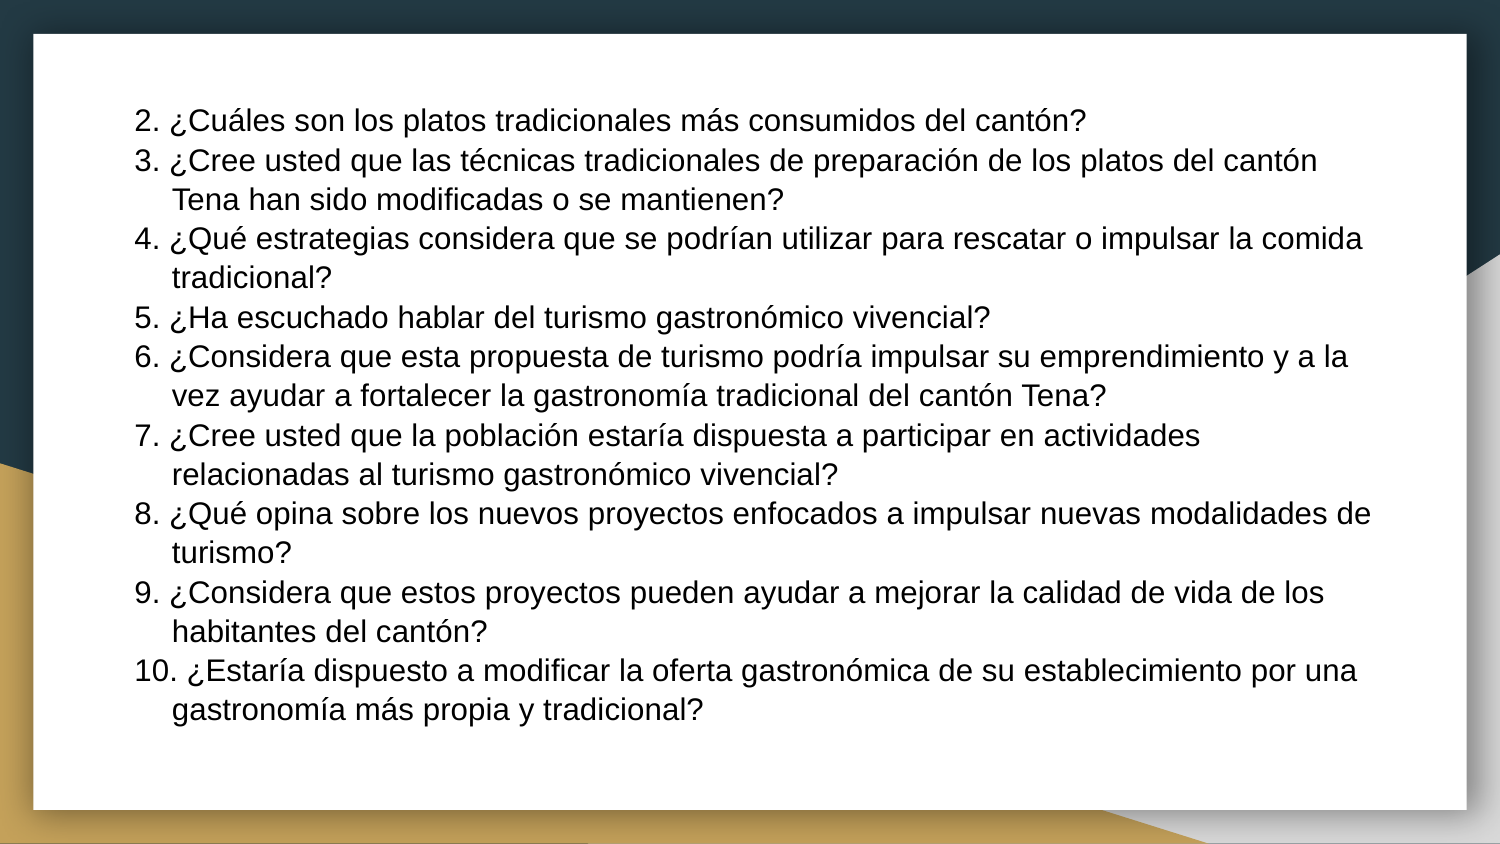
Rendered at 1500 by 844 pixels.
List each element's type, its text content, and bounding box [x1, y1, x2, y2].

list 2. ¿Cuáles son los platos tradicionales más consumidos del cantón? 3. ¿Cree usted que las técnicas tradicionales de preparación de los platos del cantón Tena han sido modificadas o se mantienen? 4. ¿Qué estrategias considera que se podrían utilizar para rescatar o impulsar la comida tradicional? 5. ¿Ha escuchado hablar del turismo gastronómico vivencial? 6. ¿Considera que esta propuesta de turismo podría impulsar su emprendimiento y a la vez ayudar a fortalecer la gastronomía tradicional del cantón Tena? 7. ¿Cree usted que la población estaría dispuesta a participar en actividades relacionadas al turismo gastronómico vivencial? 8. ¿Qué opina sobre los nuevos proyectos enfocados a impulsar nuevas modalidades de turismo? 9. ¿Considera que estos proyectos pueden ayudar a mejorar la calidad de vida de los habitantes del cantón? 10. ¿Estaría dispuesto a modificar la oferta gastronómica de su establecimiento por una gastronomía más propia y tradicional? [119, 83, 1401, 669]
